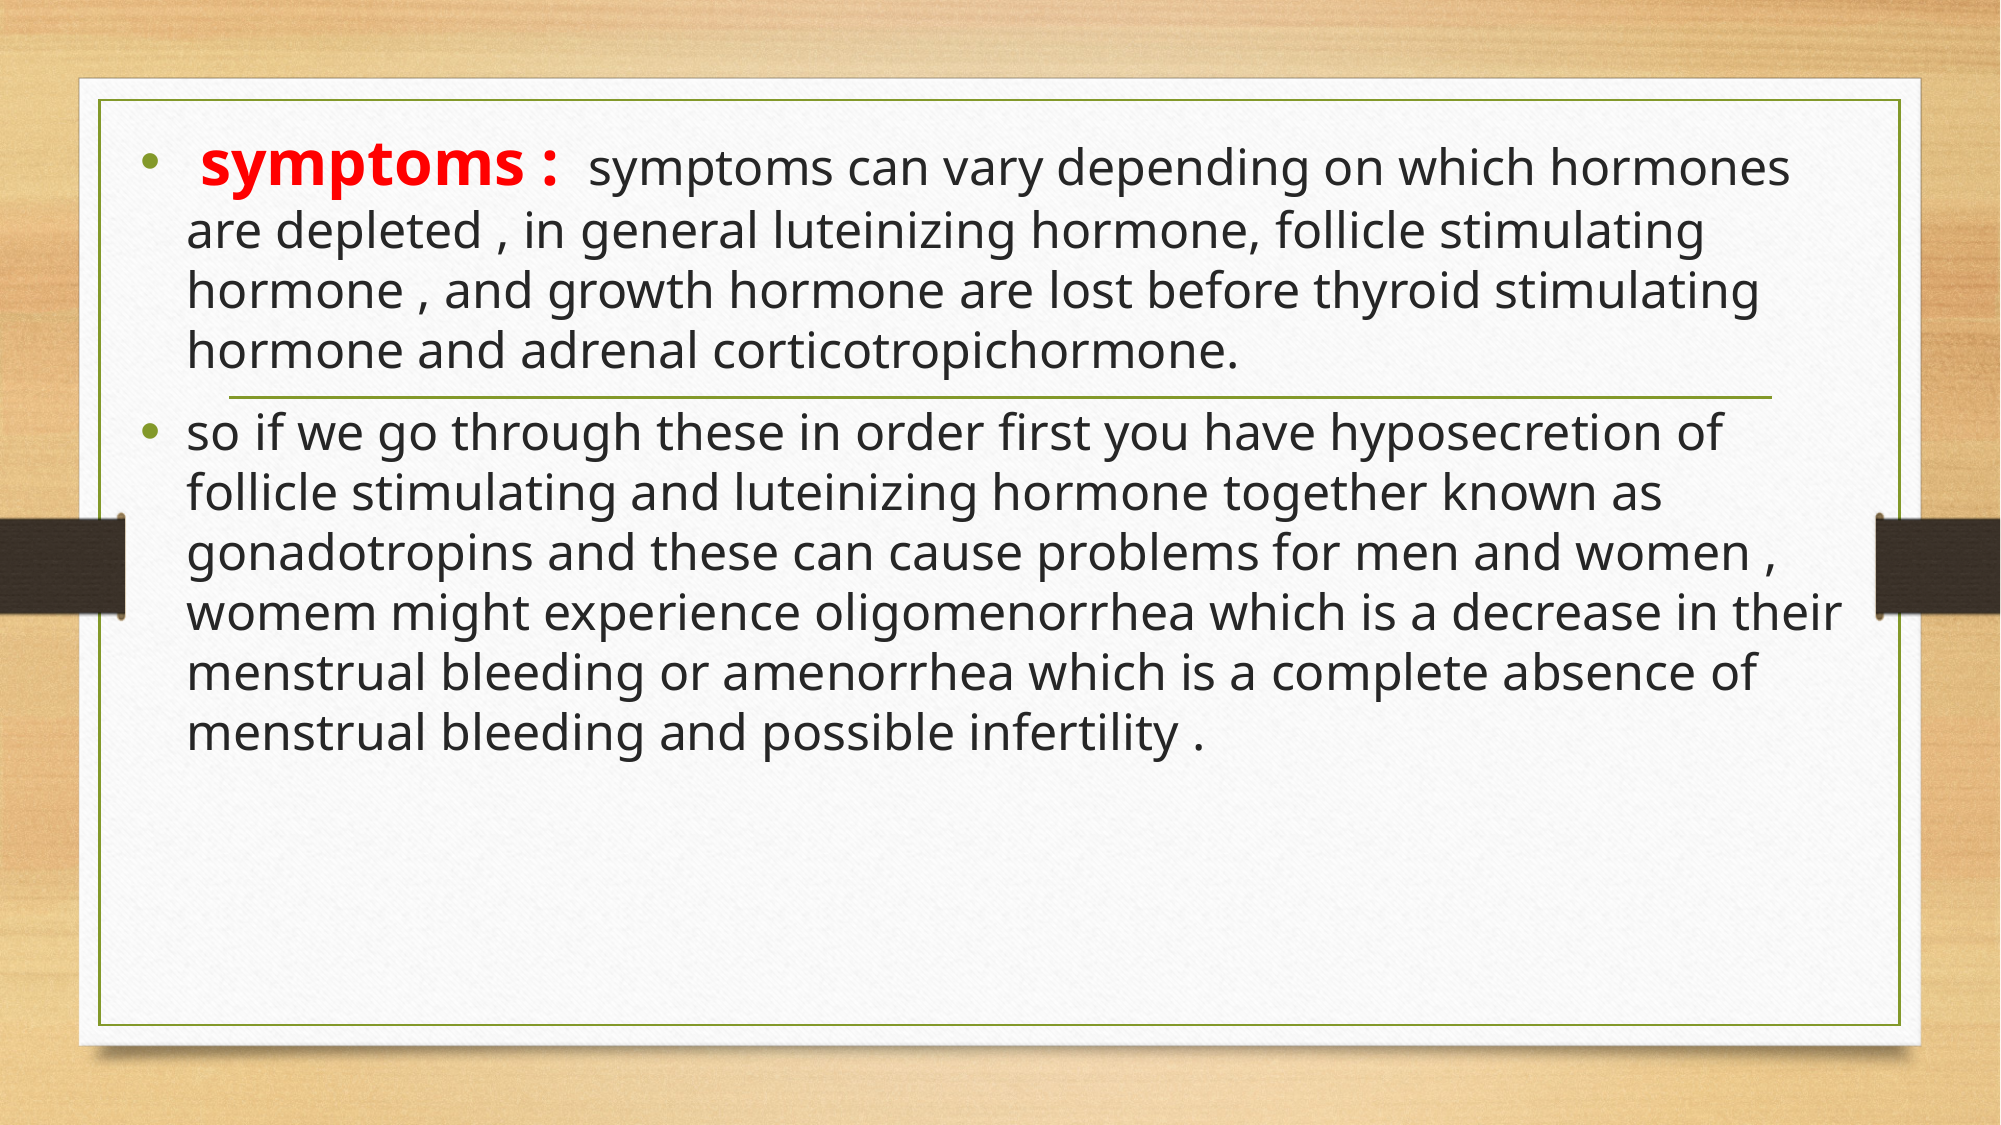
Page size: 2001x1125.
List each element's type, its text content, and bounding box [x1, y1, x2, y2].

list symptoms : symptoms can vary depending on which hormones are depleted , in general luteinizing hormone, follicle stimulating hormone , and growth hormone are lost before thyroid stimulating hormone and adrenal corticotropichormone. so if we go through these in order first you have hyposecretion of follicle stimulating and luteinizing hormone together known as gonadotropins and these can cause problems for men and women , womem might experience oligomenorrhea which is a decrease in their menstrual bleeding or amenorrhea which is a complete absence of menstrual bleeding and possible infertility . [125, 115, 1887, 964]
picture [0, 0, 2001, 1125]
